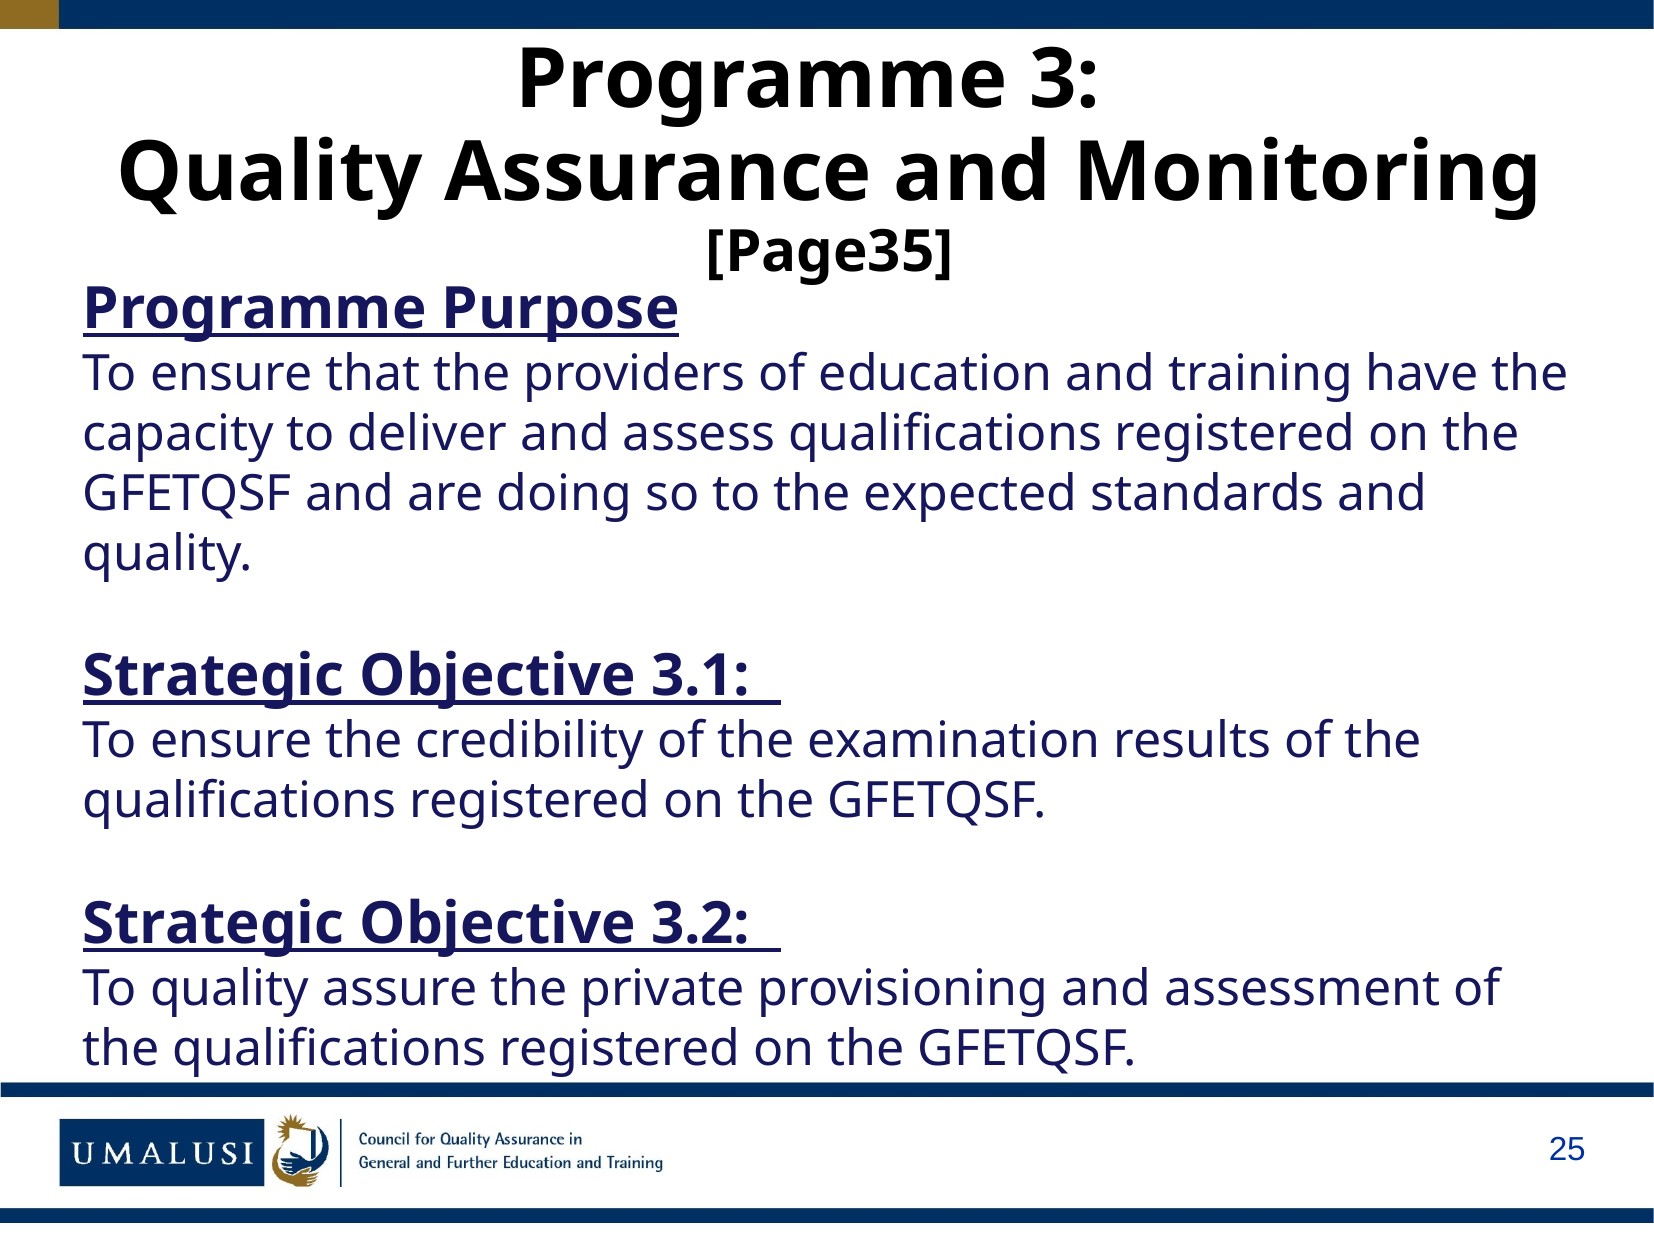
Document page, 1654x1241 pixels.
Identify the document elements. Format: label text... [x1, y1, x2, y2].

list Programme Purpose To ensure that the providers of education and training have the capacity to deliver and assess qualifications registered on the GFETQSF and are doing so to the expected standards and quality. Strategic Objective 3.1: To ensure the credibility of the examination results of the qualifications registered on the GFETQSF. Strategic Objective 3.2: To quality assure the private provisioning and assessment of the qualifications registered on the GFETQSF. [82, 270, 1577, 557]
picture [0, 950, 1654, 1223]
text_box 25 [1534, 1119, 1615, 1175]
picture [0, 0, 1654, 154]
title Programme 3: Quality Assurance and Monitoring [Page35] [40, 97, 1619, 310]
list Programme Purpose To ensure that the providers of education and training have the capacity to deliver and assess qualifications registered on the GFETQSF and are doing so to the expected standards and quality. Strategic Objective 3.1: To ensure the credibility of the examination results of the qualifications registered on the GFETQSF. Strategic Objective 3.2: To quality assure the private provisioning and assessment of the qualifications registered on the GFETQSF. [82, 633, 1577, 1120]
text_box [82, 557, 1654, 633]
